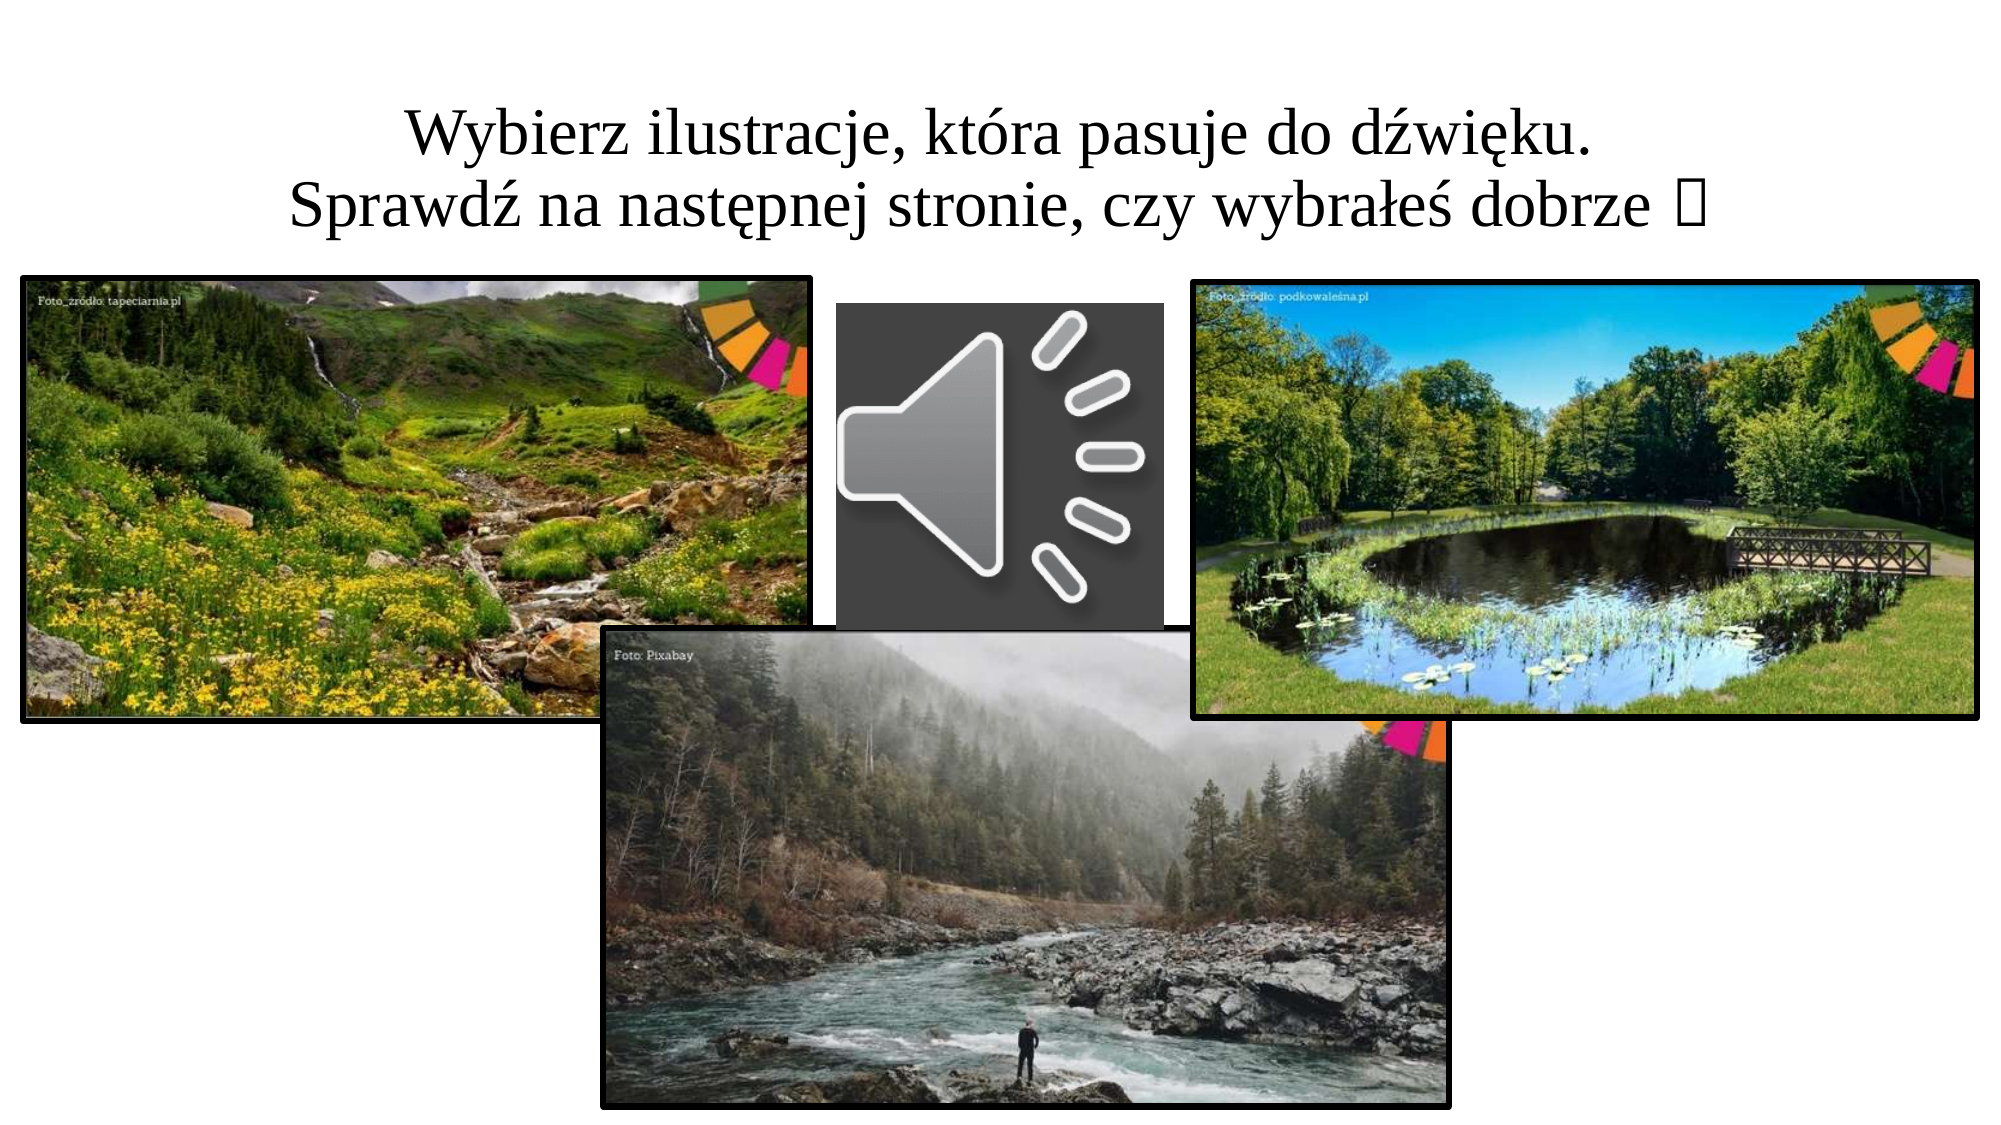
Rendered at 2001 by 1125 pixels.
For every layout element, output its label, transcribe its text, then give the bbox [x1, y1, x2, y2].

title Wybierz ilustracje, która pasuje do dźwięku. Sprawdź na następnej stronie, czy wybrałeś dobrze  [137, 59, 1863, 278]
picture [25, 281, 1974, 1104]
